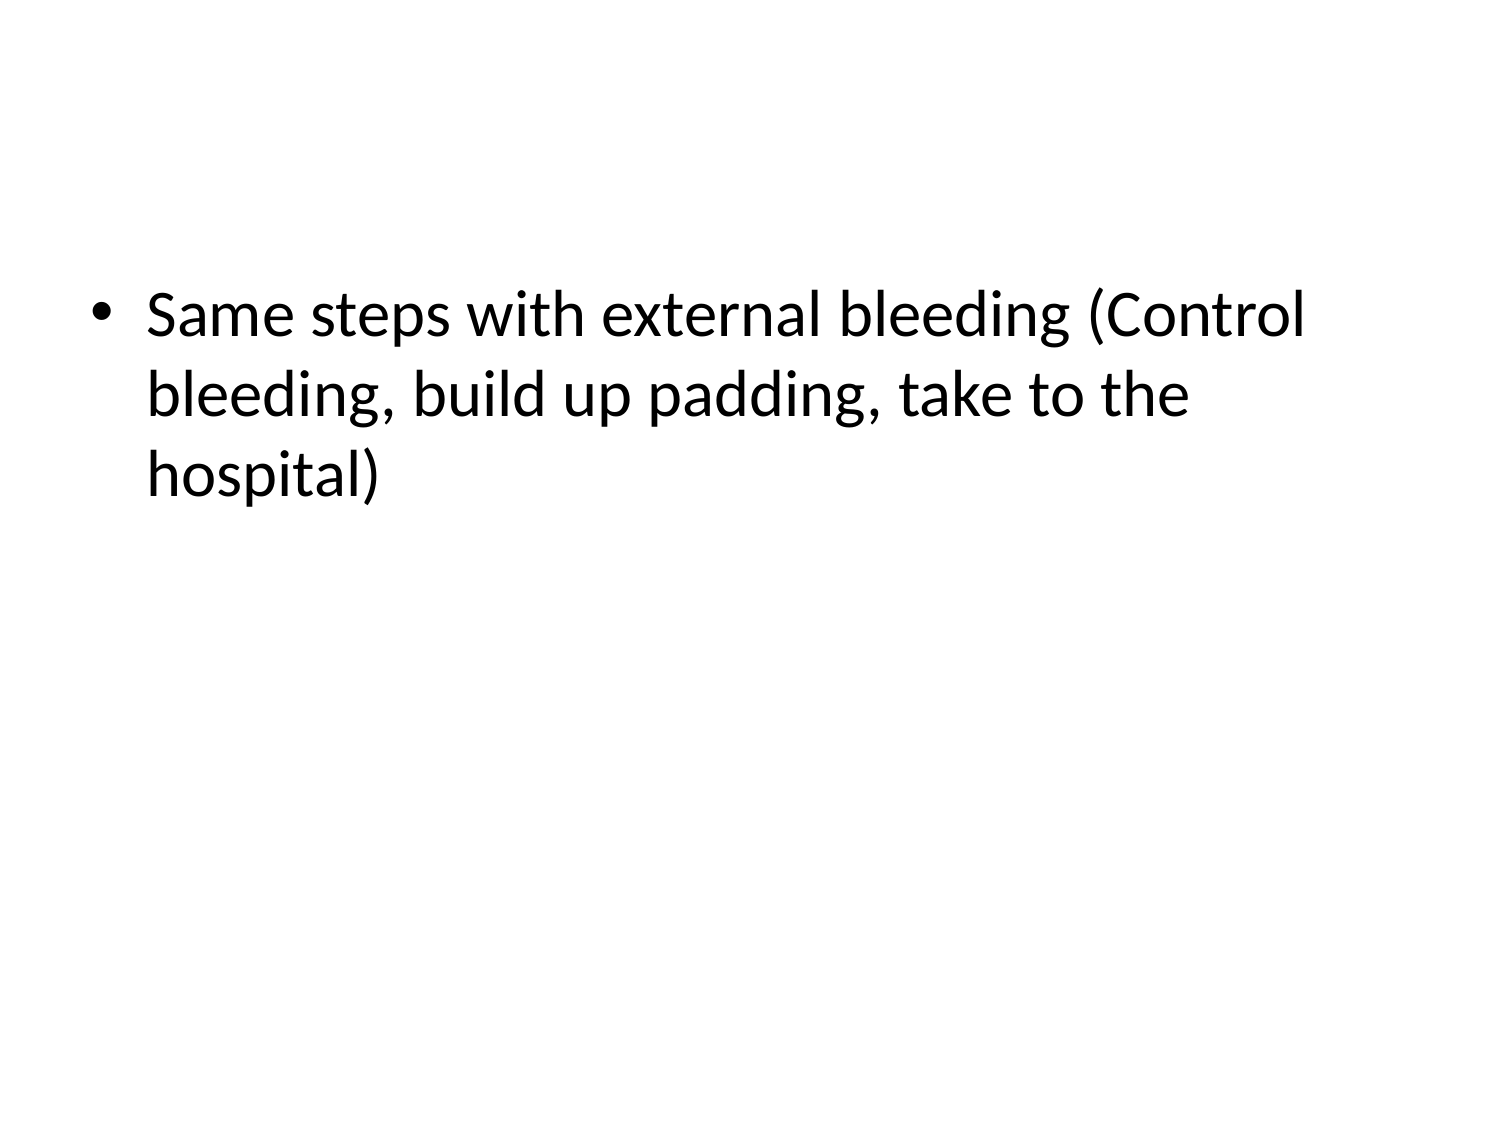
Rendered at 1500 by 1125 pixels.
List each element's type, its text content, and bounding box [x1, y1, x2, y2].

list Same steps with external bleeding (Control bleeding, build up padding, take to the hospital) [75, 262, 1425, 1005]
